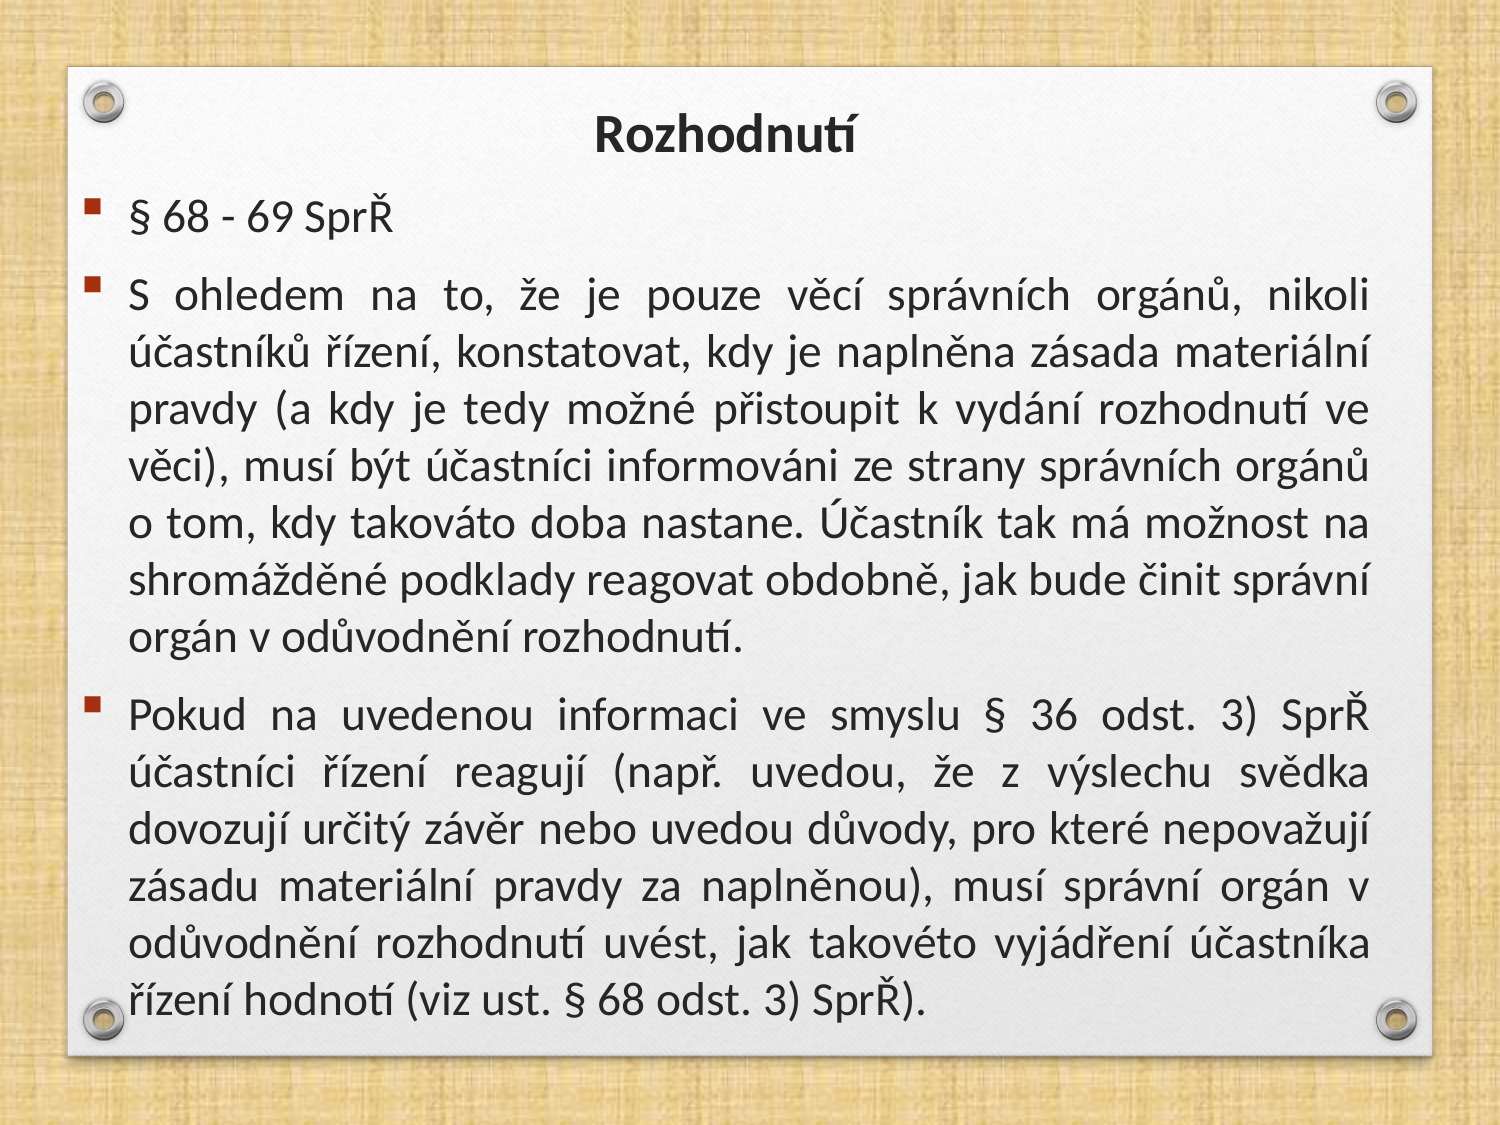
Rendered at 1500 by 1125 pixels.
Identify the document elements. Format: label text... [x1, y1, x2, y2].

list Rozhodnutí § 68 - 69 SprŘ S ohledem na to, že je pouze věcí správních orgánů, nikoli účastníků řízení, konstatovat, kdy je naplněna zásada materiální pravdy (a kdy je tedy možné přistoupit k vydání rozhodnutí ve věci), musí být účastníci informováni ze strany správních orgánů o tom, kdy takováto doba nastane. Účastník tak má možnost na shromážděné podklady reagovat obdobně, jak bude činit správní orgán v odůvodnění rozhodnutí. Pokud na uvedenou informaci ve smyslu § 36 odst. 3) SprŘ účastníci řízení reagují (např. uvedou, že z výslechu svědka dovozují určitý závěr nebo uvedou důvody, pro které nepovažují zásadu materiální pravdy za naplněnou), musí správní orgán v odůvodnění rozhodnutí uvést, jak takovéto vyjádření účastníka řízení hodnotí (viz ust. § 68 odst. 3) SprŘ). [64, 90, 1388, 1047]
picture [0, 0, 1500, 1125]
